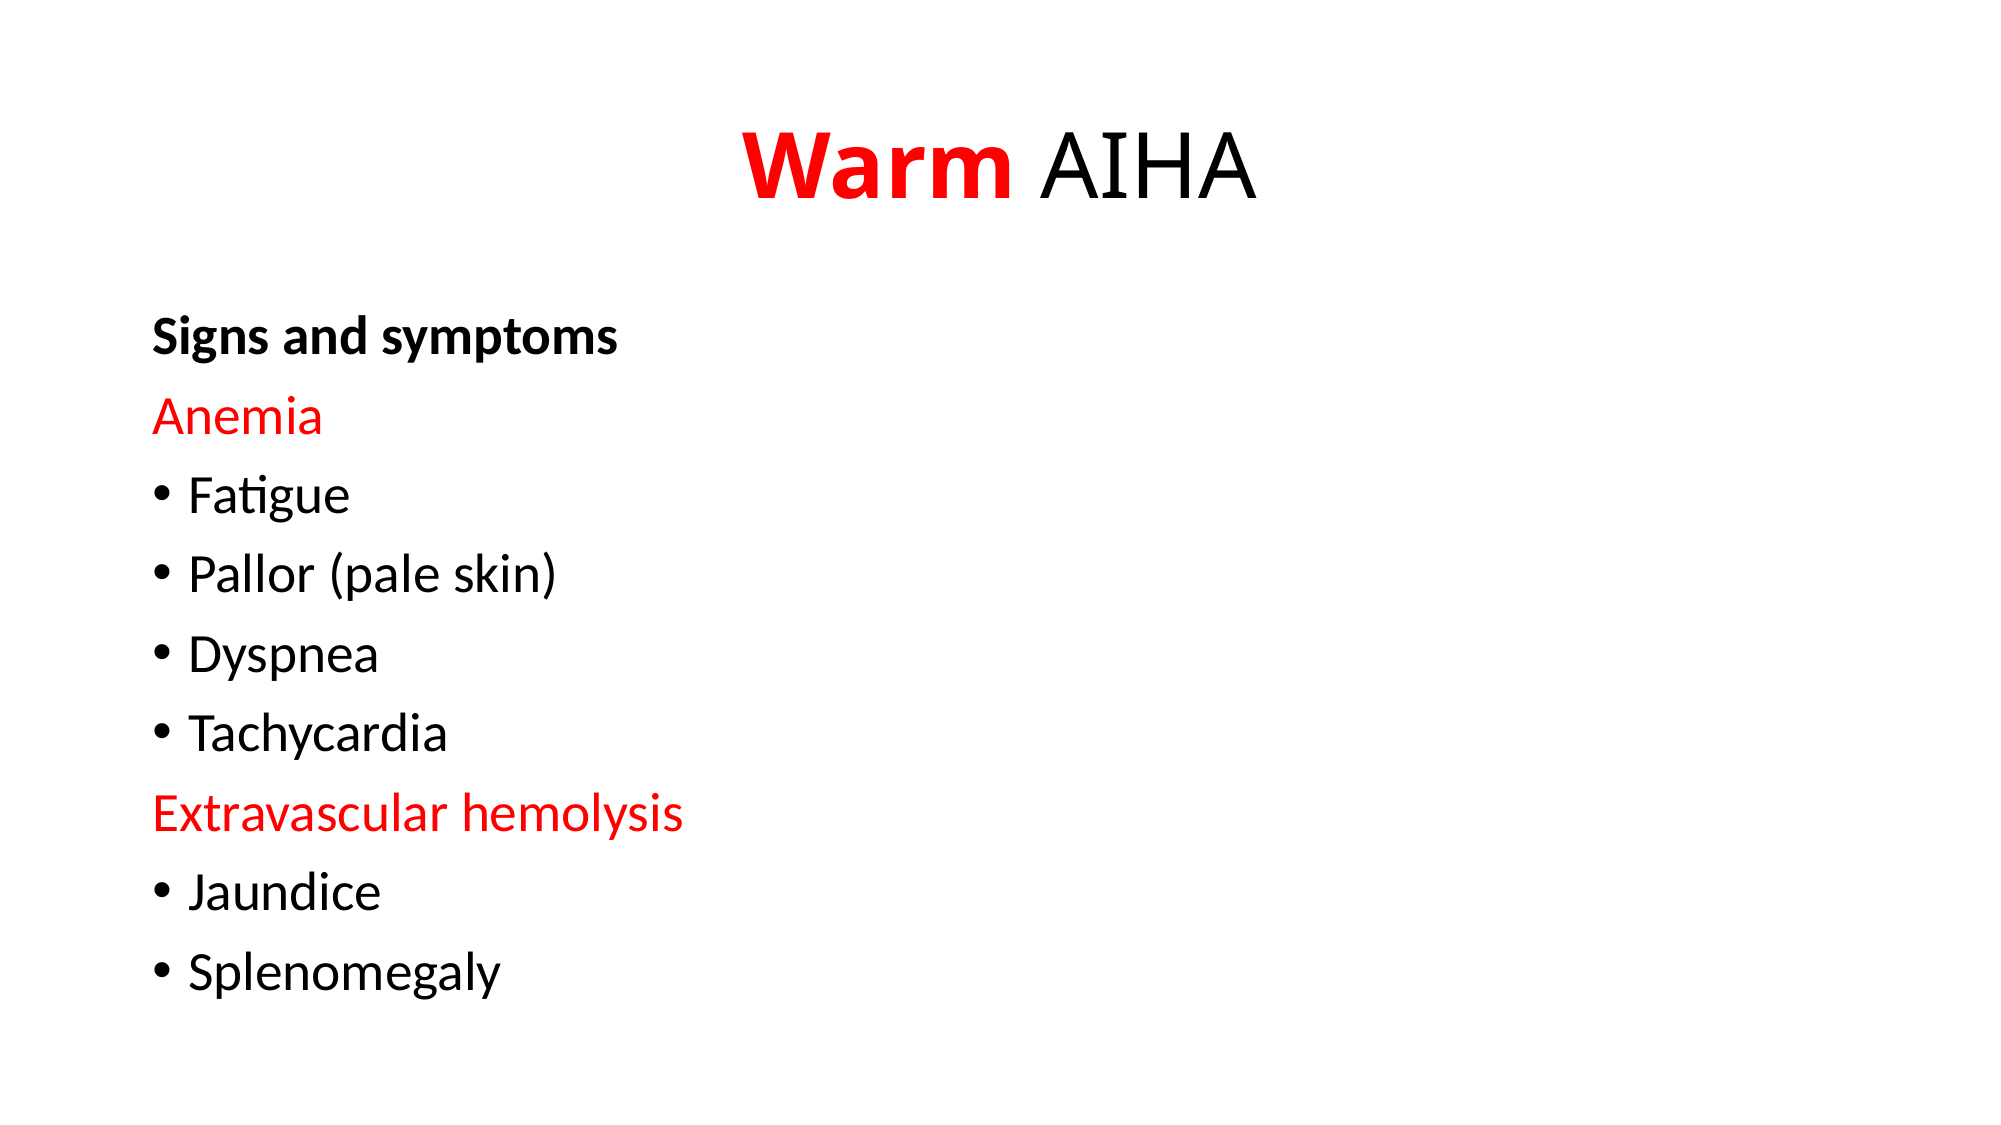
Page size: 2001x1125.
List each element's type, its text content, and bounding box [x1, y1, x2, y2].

list Signs and symptoms Anemia Fatigue Pallor (pale skin) Dyspnea Tachycardia Extravascular hemolysis Jaundice Splenomegaly [137, 299, 1863, 1014]
title Warm AIHA [137, 59, 1863, 278]
